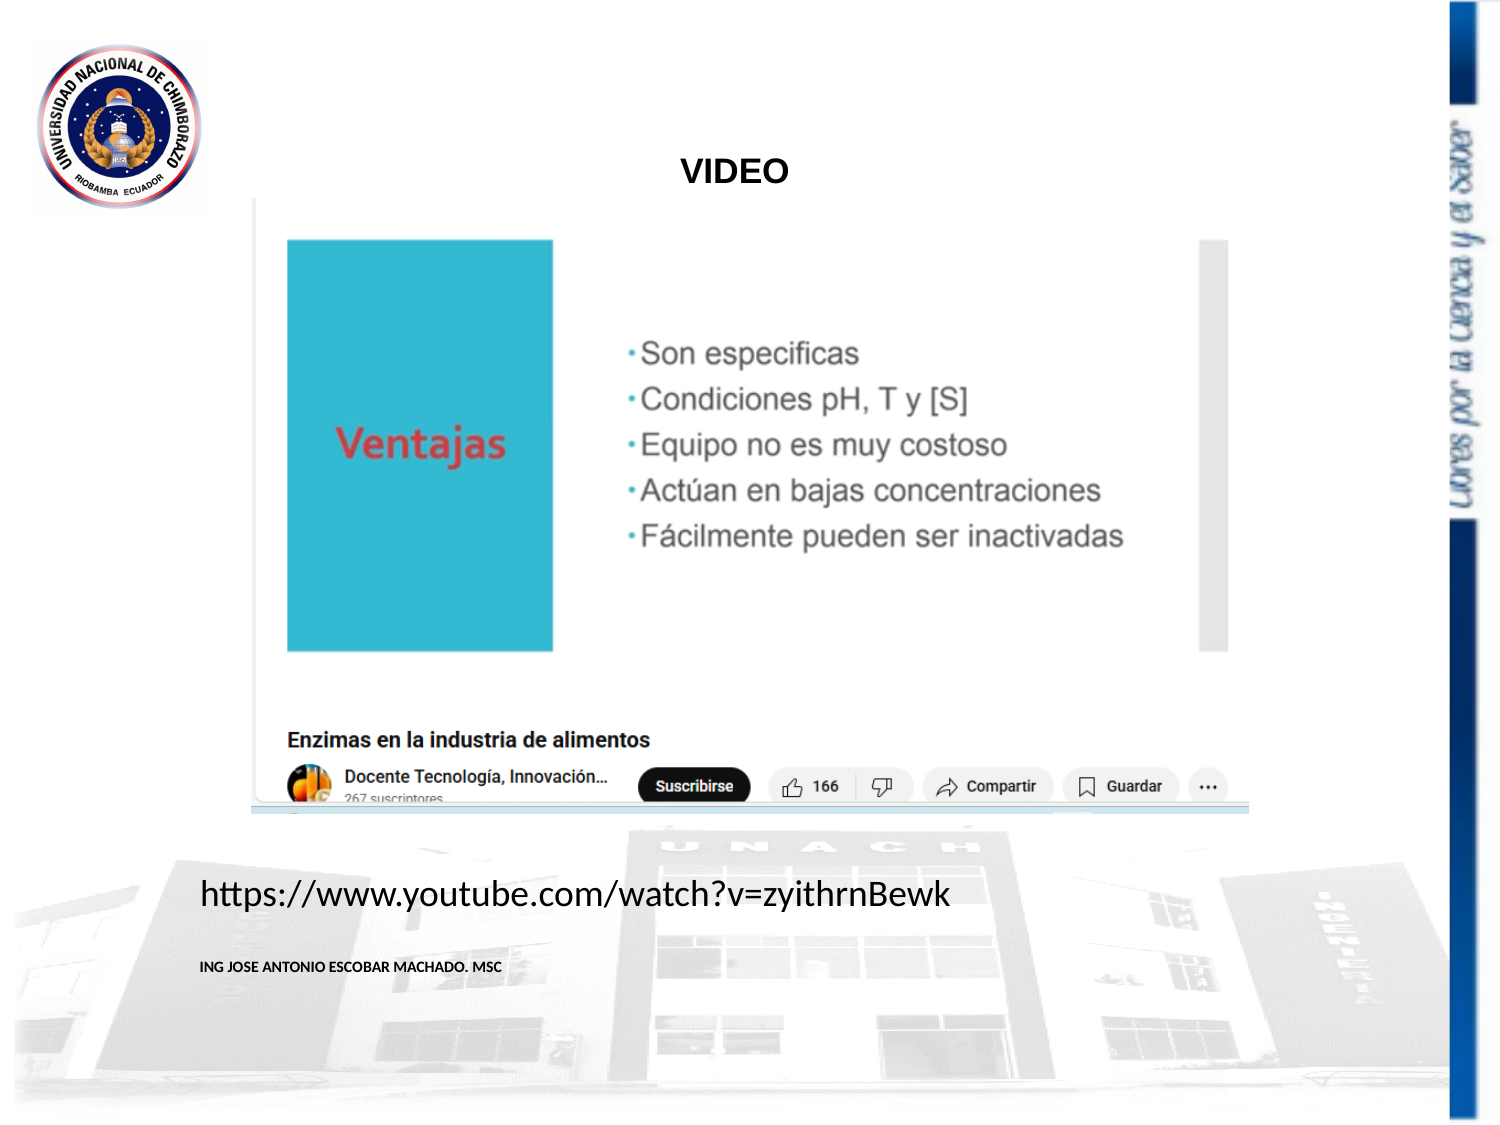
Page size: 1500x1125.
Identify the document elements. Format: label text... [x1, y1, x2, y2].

picture [28, 36, 212, 220]
picture [0, 0, 1500, 1125]
text_box VIDEO [665, 140, 1088, 198]
